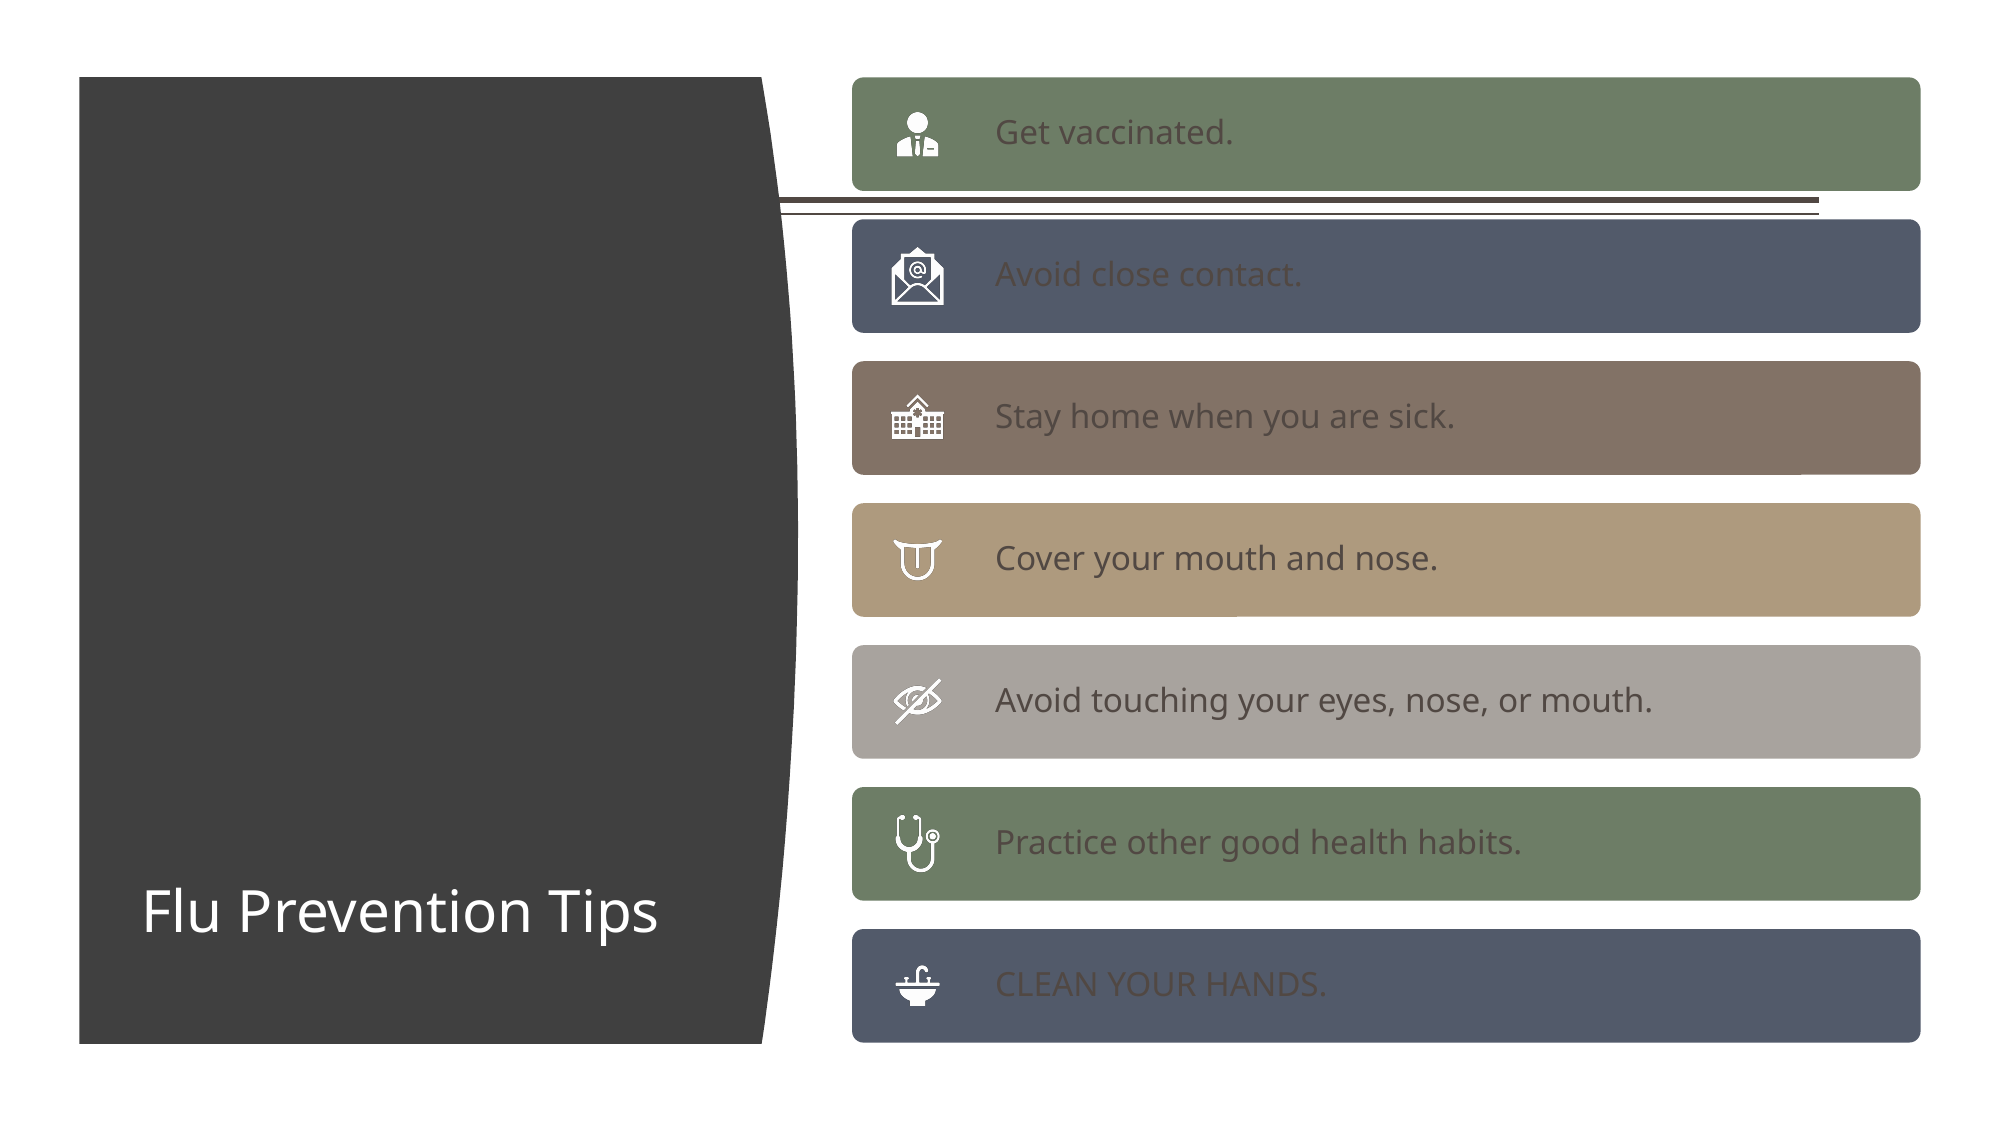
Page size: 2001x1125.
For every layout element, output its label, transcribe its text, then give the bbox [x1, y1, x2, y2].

text_box [75, 73, 802, 1048]
title Flu Prevention Tips [141, 166, 702, 953]
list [852, 77, 1921, 1043]
